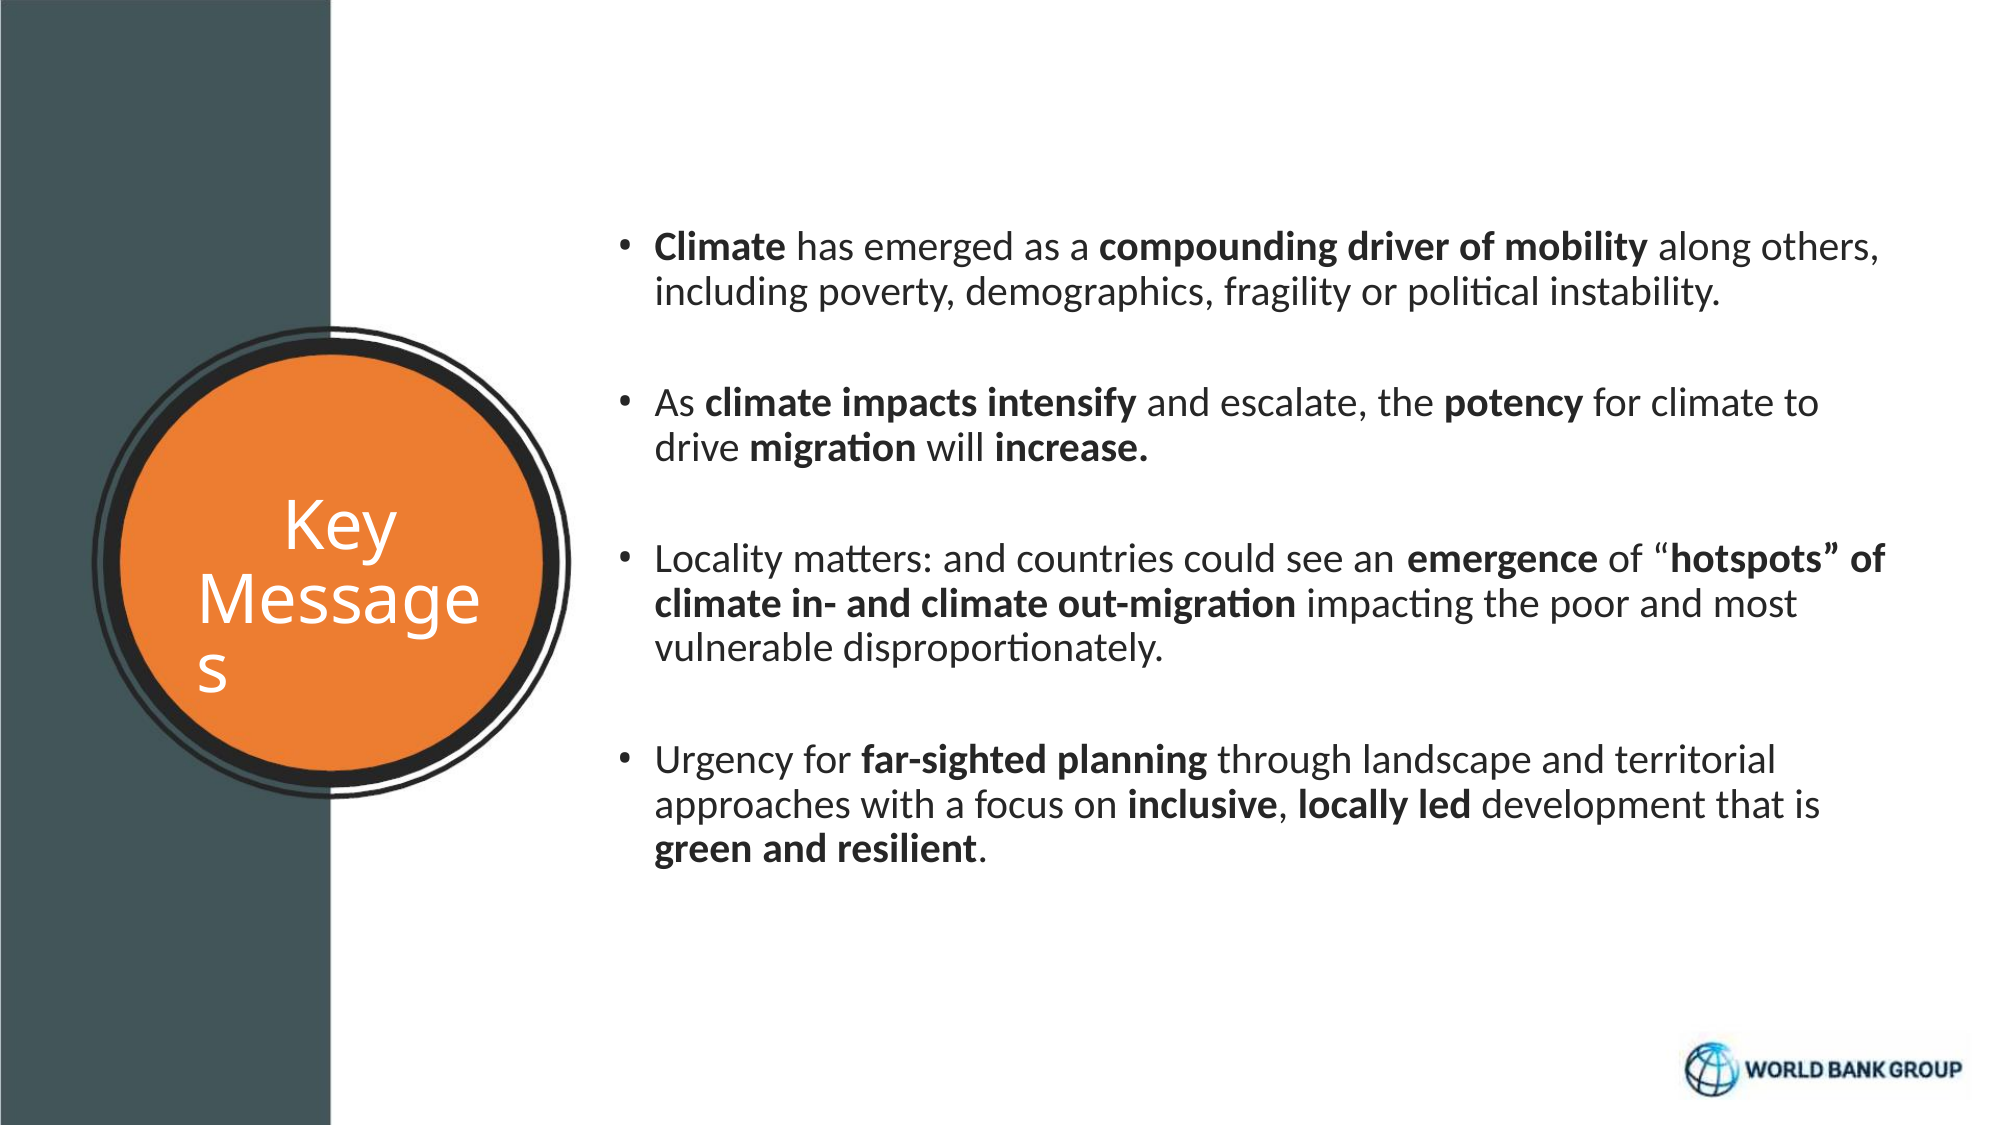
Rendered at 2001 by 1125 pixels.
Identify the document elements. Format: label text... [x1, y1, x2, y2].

text_box [0, 0, 2000, 1125]
text_box • As climate impacts intensify and escalate, the potency for climate to drive migration will increase. [617, 377, 1844, 470]
text_box Key Messages [195, 494, 492, 707]
text_box • Urgency for far-sighted planning through landscape and territorial approaches with a focus on inclusive, locally led development that is green and resilient. [616, 733, 1844, 871]
text_box • Climate has emerged as a compounding driver of mobility along others, including poverty, demographics, fragility or political instability. [617, 221, 1903, 315]
text_box • Locality matters: and countries could see an emergence of “hotspots” of climate in- and climate out-migration impacting the poor and most vulnerable disproportionately. [617, 533, 1912, 670]
